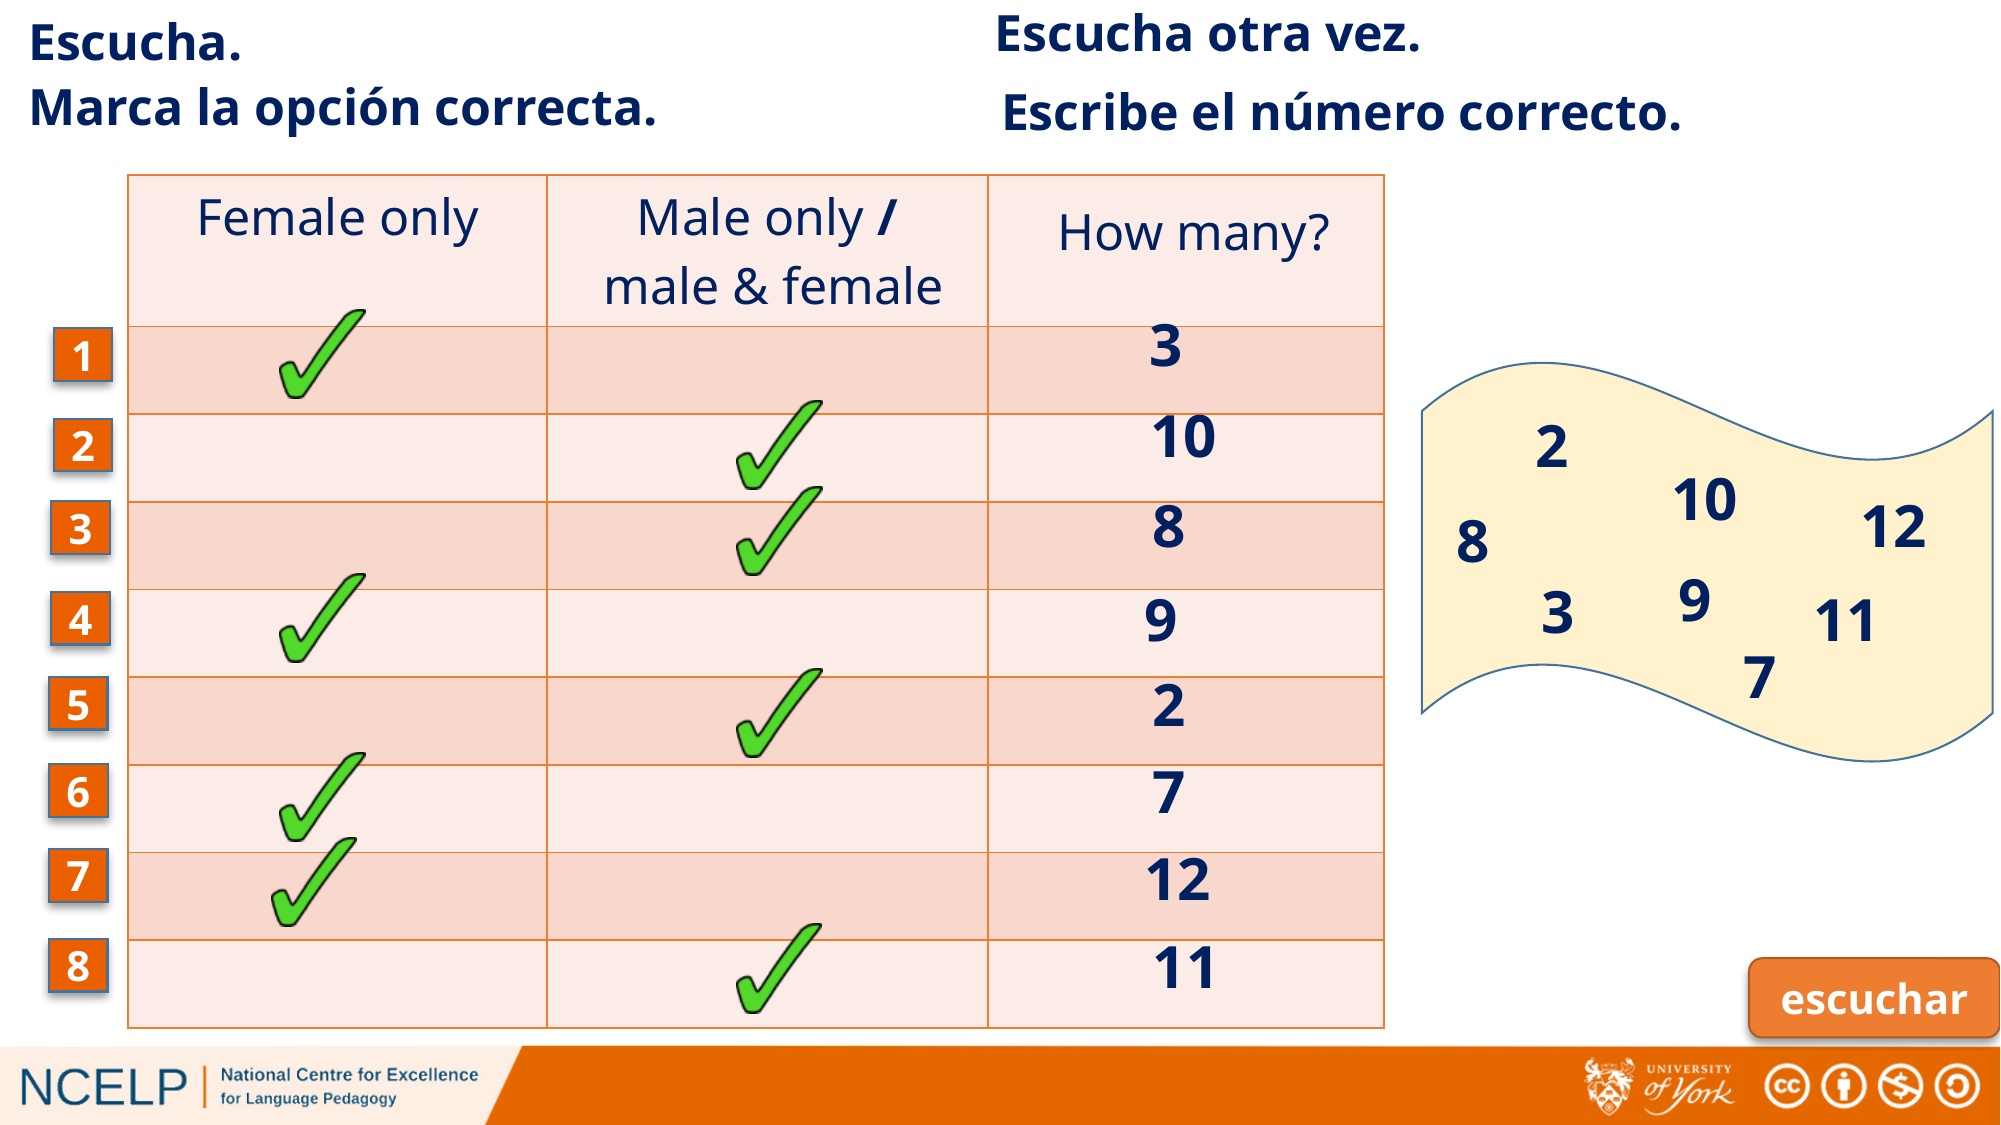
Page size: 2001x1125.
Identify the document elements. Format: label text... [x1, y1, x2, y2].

text_box 4 [50, 591, 111, 646]
table_cell [129, 678, 546, 764]
table_header Male only / male & female [548, 176, 987, 326]
table_header [989, 176, 1383, 326]
table_cell [989, 590, 1383, 676]
text_box 10 [1135, 391, 1258, 477]
table_header Female only [129, 176, 546, 326]
text_box How many? [1007, 193, 1381, 268]
table_cell [989, 941, 1383, 1027]
table_cell [129, 766, 279, 852]
table_cell [129, 853, 546, 939]
text_box 5 [48, 676, 109, 731]
text_box Escribe el número correcto. [986, 73, 1727, 149]
table_cell [548, 590, 987, 676]
table_cell [989, 766, 1383, 852]
table_cell [129, 503, 546, 589]
text_box 8 [48, 938, 109, 993]
table_cell [548, 941, 987, 1027]
text_box 2 [1138, 661, 1260, 746]
text_box 9 [1129, 575, 1252, 660]
table_cell [129, 590, 546, 676]
table_cell [129, 941, 546, 1027]
text_box 6 [48, 763, 109, 818]
text_box 12 [1129, 834, 1252, 919]
text_box 7 [48, 848, 109, 903]
picture [0, 0, 2001, 1125]
text_box 1 [53, 327, 113, 382]
text_box Marca la opción correcta. [13, 68, 740, 143]
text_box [1421, 360, 1993, 764]
text_box 8 [1138, 481, 1260, 567]
text_box escuchar [1747, 957, 2000, 1039]
table_cell [548, 503, 987, 589]
table_cell [548, 853, 987, 939]
text_box 11 [1138, 922, 1260, 1008]
table_cell [548, 766, 987, 852]
table_cell [989, 503, 1383, 589]
table_cell [129, 415, 546, 501]
text_box 7 [1138, 747, 1260, 833]
text_box Escucha. [13, 2, 538, 68]
table_cell [548, 415, 736, 501]
text_box Escucha otra vez. [979, 0, 1529, 70]
table_cell [357, 766, 546, 852]
table_cell [823, 415, 987, 501]
table_cell [989, 678, 1383, 764]
text_box 3 [50, 500, 111, 555]
table_cell [989, 327, 1383, 413]
table_cell [989, 853, 1383, 939]
table_cell [548, 678, 987, 764]
text_box 3 [1134, 300, 1257, 386]
text_box 2 [53, 418, 113, 472]
table_cell [129, 327, 546, 413]
table_cell [989, 415, 1383, 501]
table_cell [548, 327, 987, 413]
